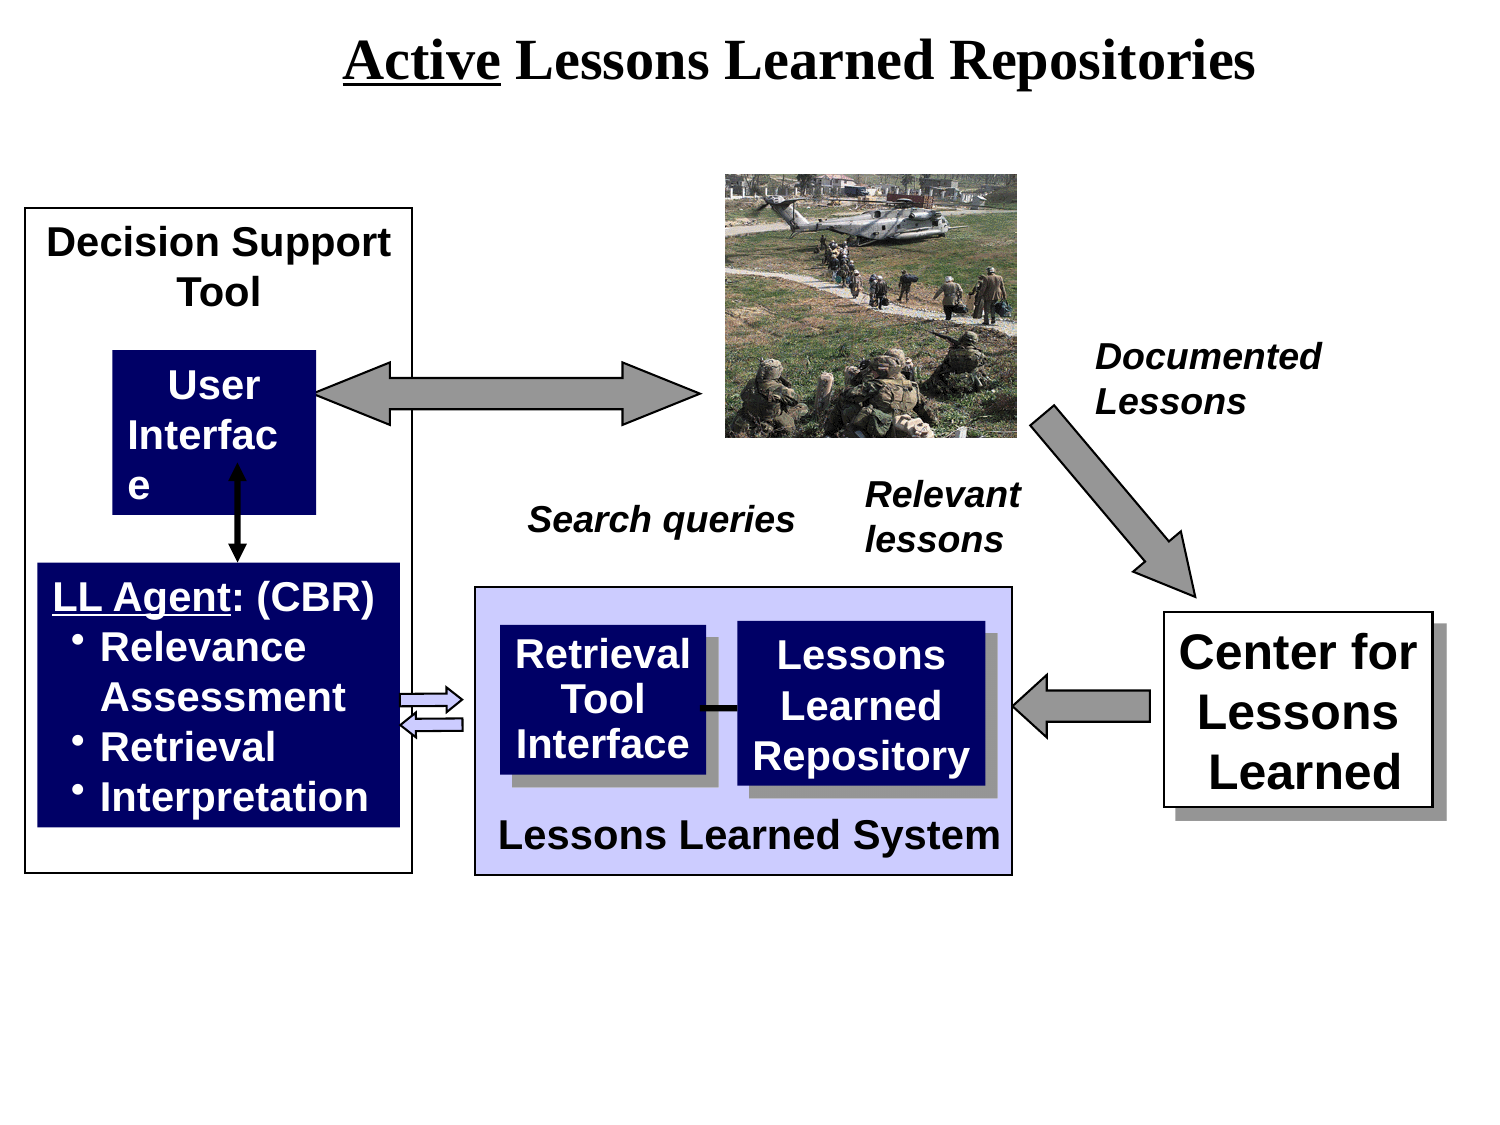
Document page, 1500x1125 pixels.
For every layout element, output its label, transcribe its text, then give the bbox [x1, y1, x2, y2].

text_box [399, 687, 463, 738]
text_box [1021, 674, 1150, 738]
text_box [474, 587, 1017, 876]
text_box [1030, 405, 1196, 597]
text_box Center for Lessons Learned [1163, 612, 1433, 808]
picture [724, 174, 1017, 438]
text_box Search queries [704, 487, 812, 548]
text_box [24, 207, 701, 876]
text_box Documented Lessons [1080, 324, 1348, 430]
text_box Relevant lessons [850, 462, 1036, 568]
title Active Lessons Learned Repositories [212, 0, 1388, 113]
